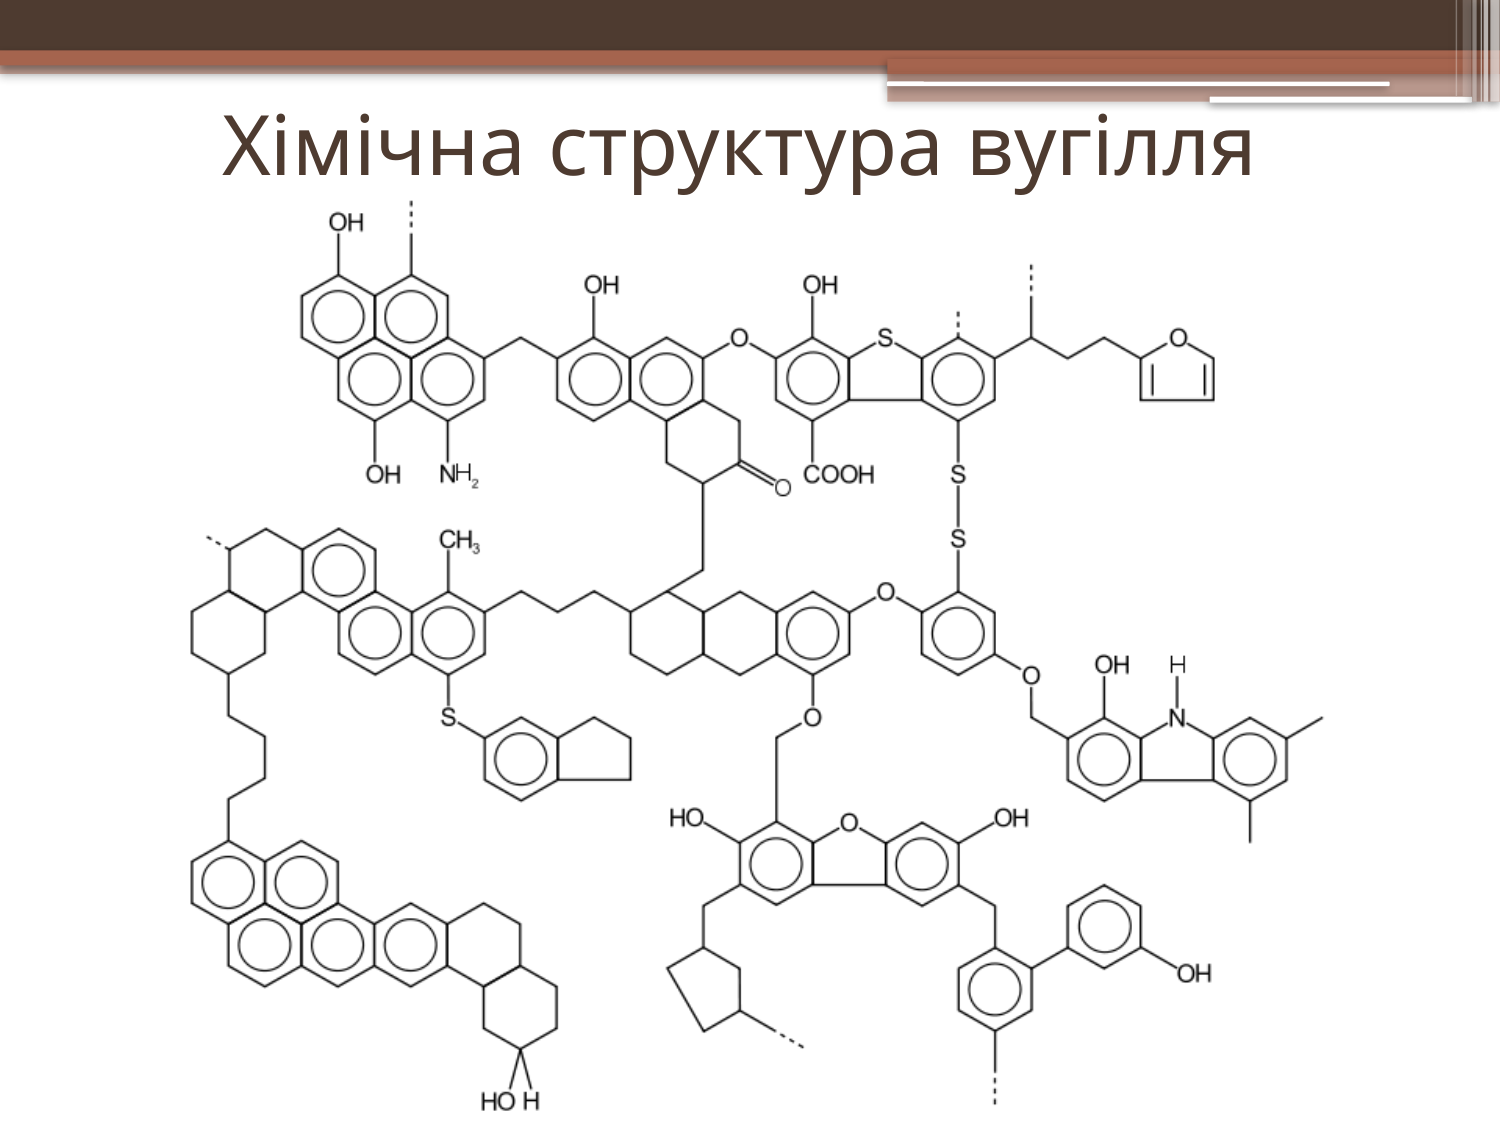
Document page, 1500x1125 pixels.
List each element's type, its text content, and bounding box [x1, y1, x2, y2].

picture [182, 187, 1329, 1125]
title Хімічна структура вугілля [76, 54, 1427, 230]
